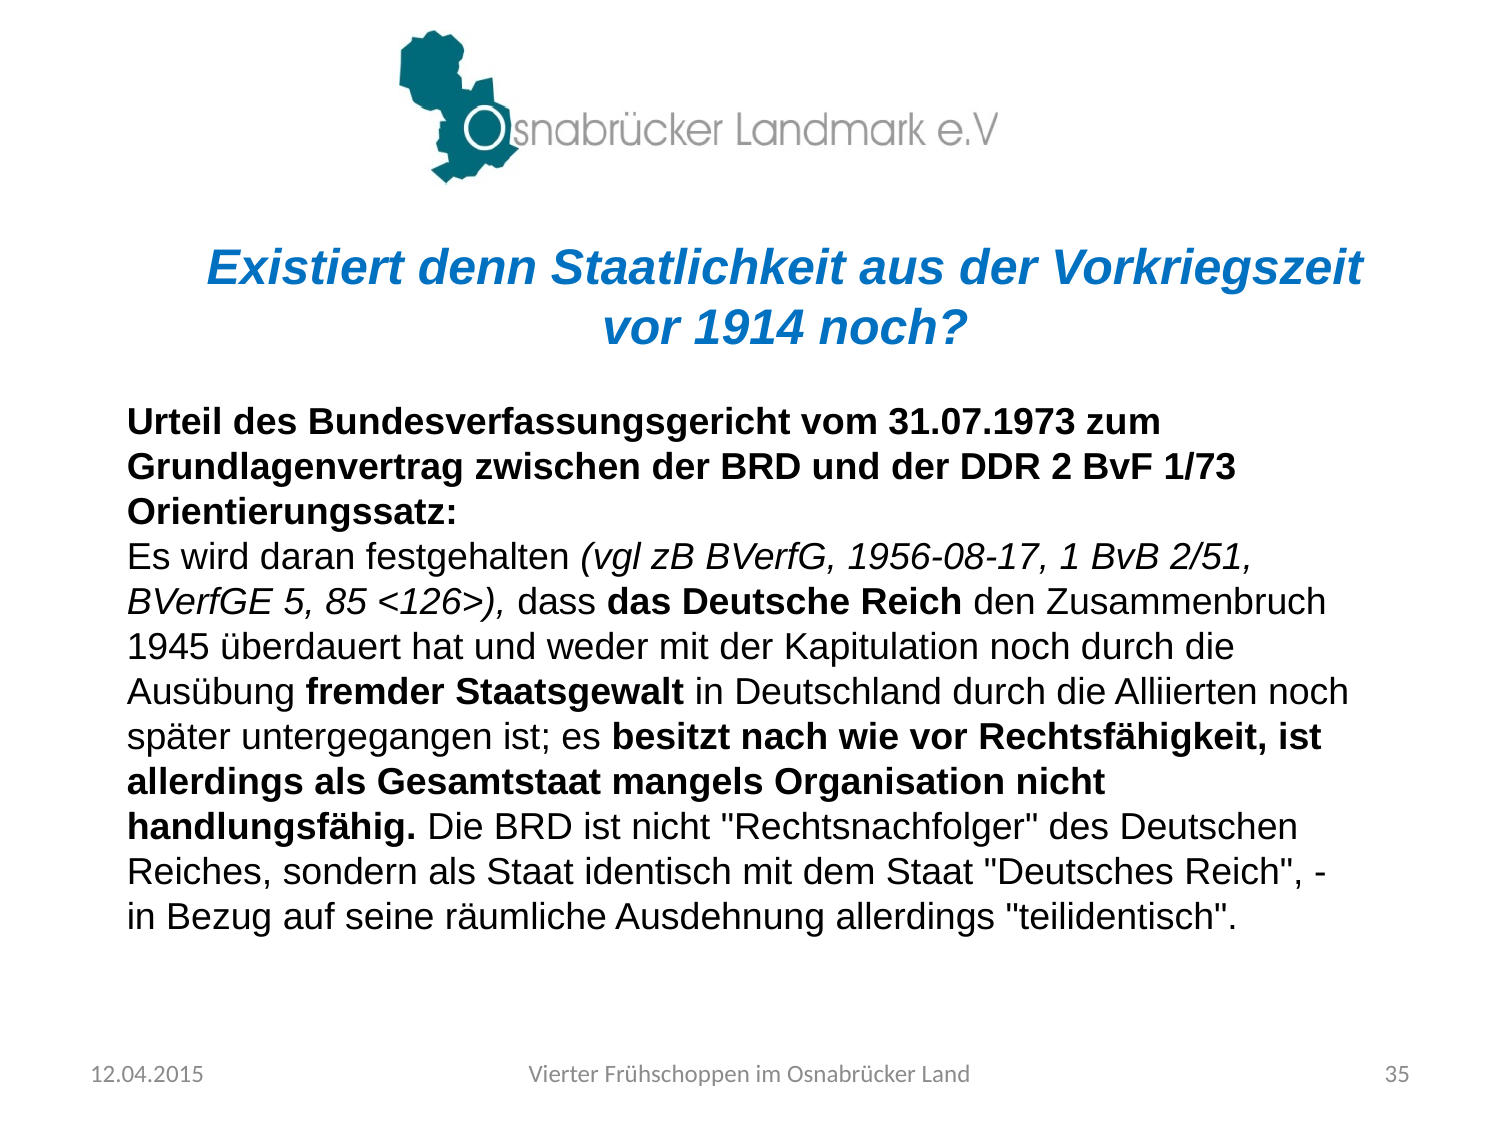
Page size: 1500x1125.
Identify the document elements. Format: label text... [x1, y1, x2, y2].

footer Vierter Frühschoppen im Osnabrücker Land [512, 1042, 988, 1103]
text_box Existiert denn Staatlichkeit aus der Vorkriegszeit vor 1914 noch? [147, 226, 1424, 422]
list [399, 30, 999, 185]
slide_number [75, 1042, 425, 1103]
slide_number 35 [1074, 1042, 1425, 1103]
text_box Urteil des Bundesverfassungsgericht vom 31.07.1973 zum Grundlagenvertrag zwischen der BRD und der DDR 2 BvF 1/73 Orientierungssatz: Es wird daran festgehalten (vgl zB BVerfG, 1956-08-17, 1 BvB 2/51, BVerfGE 5, 85 <126>), dass das Deutsche Reich den Zusammenbruch 1945 überdauert hat und weder mit der Kapitulation noch durch die Ausübung fremder Staatsgewalt in Deutschland durch die Alliierten noch später untergegangen ist; es besitzt nach wie vor Rechtsfähigkeit, ist allerdings als Gesamtstaat mangels Organisation nicht handlungsfähig. Die BRD ist nicht "Rechtsnachfolger" des Deutschen Reiches, sondern als Staat identisch mit dem Staat "Deutsches Reich", - in Bezug auf seine räumliche Ausdehnung allerdings "teilidentisch". [112, 389, 1376, 945]
